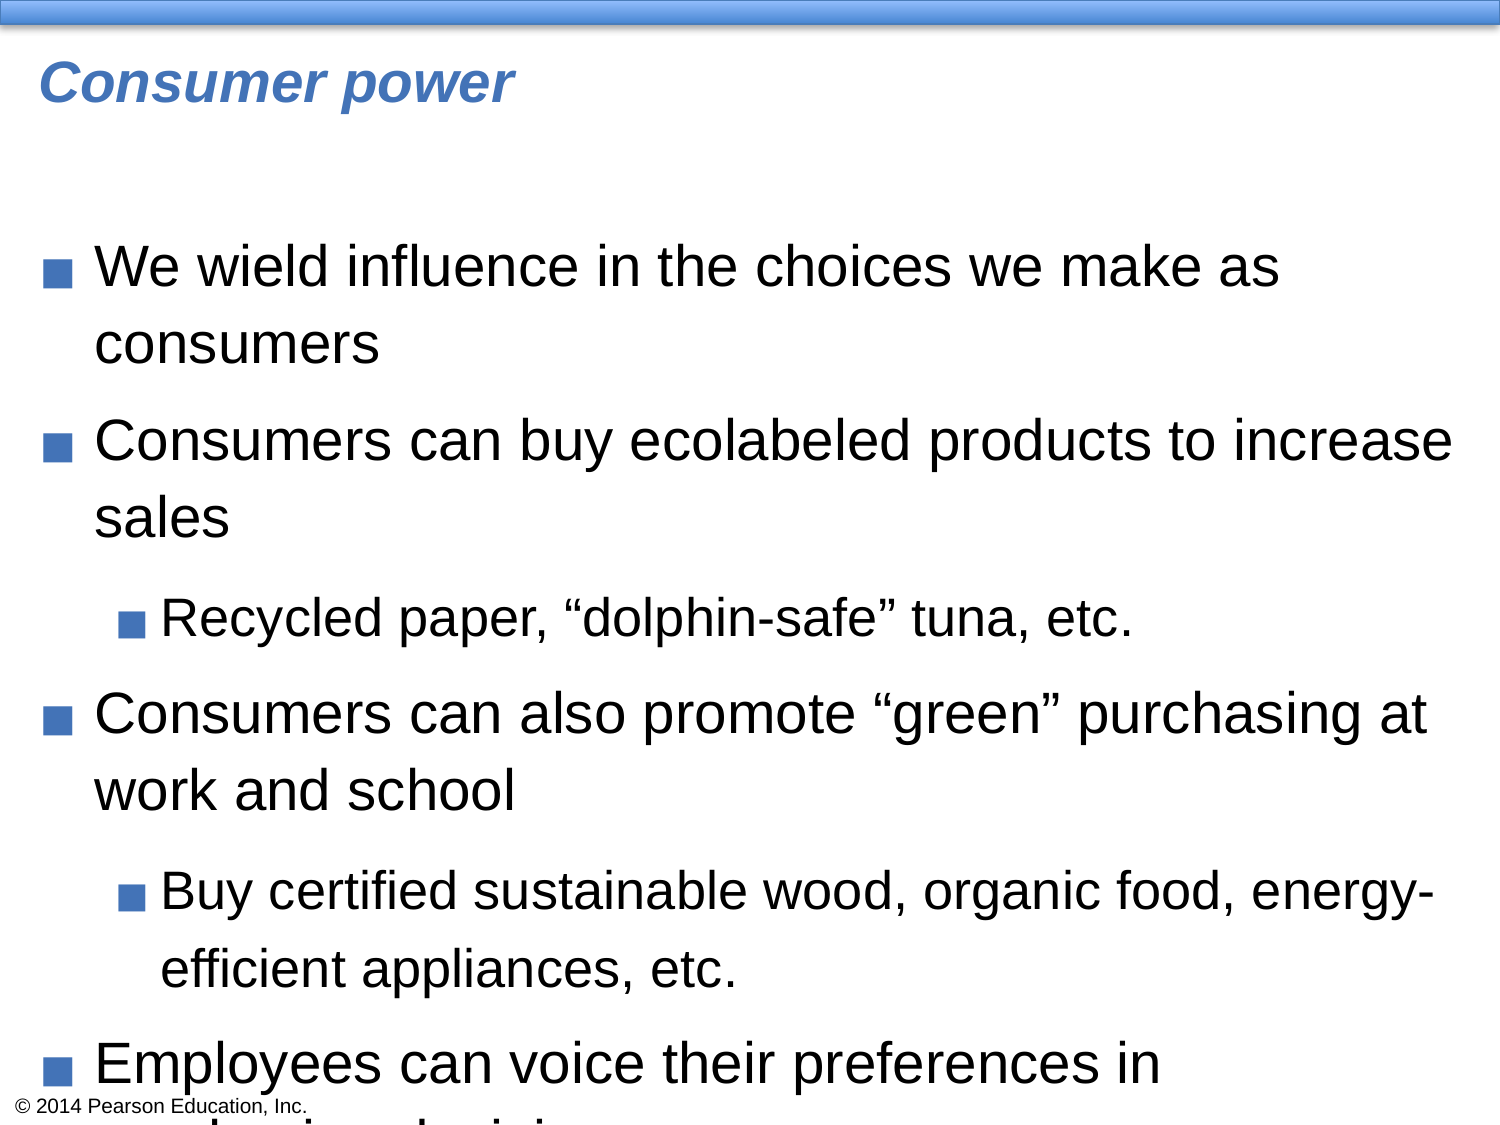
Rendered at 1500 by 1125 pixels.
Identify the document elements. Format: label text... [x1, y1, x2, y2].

list We wield influence in the choices we make as consumers Consumers can buy ecolabeled products to increase sales Recycled paper, “dolphin-safe” tuna, etc. Consumers can also promote “green” purchasing at work and school Buy certified sustainable wood, organic food, energy-efficient appliances, etc. Employees can voice their preferences in purchasing decisions [23, 213, 1476, 1050]
title Consumer power [23, 36, 1476, 213]
